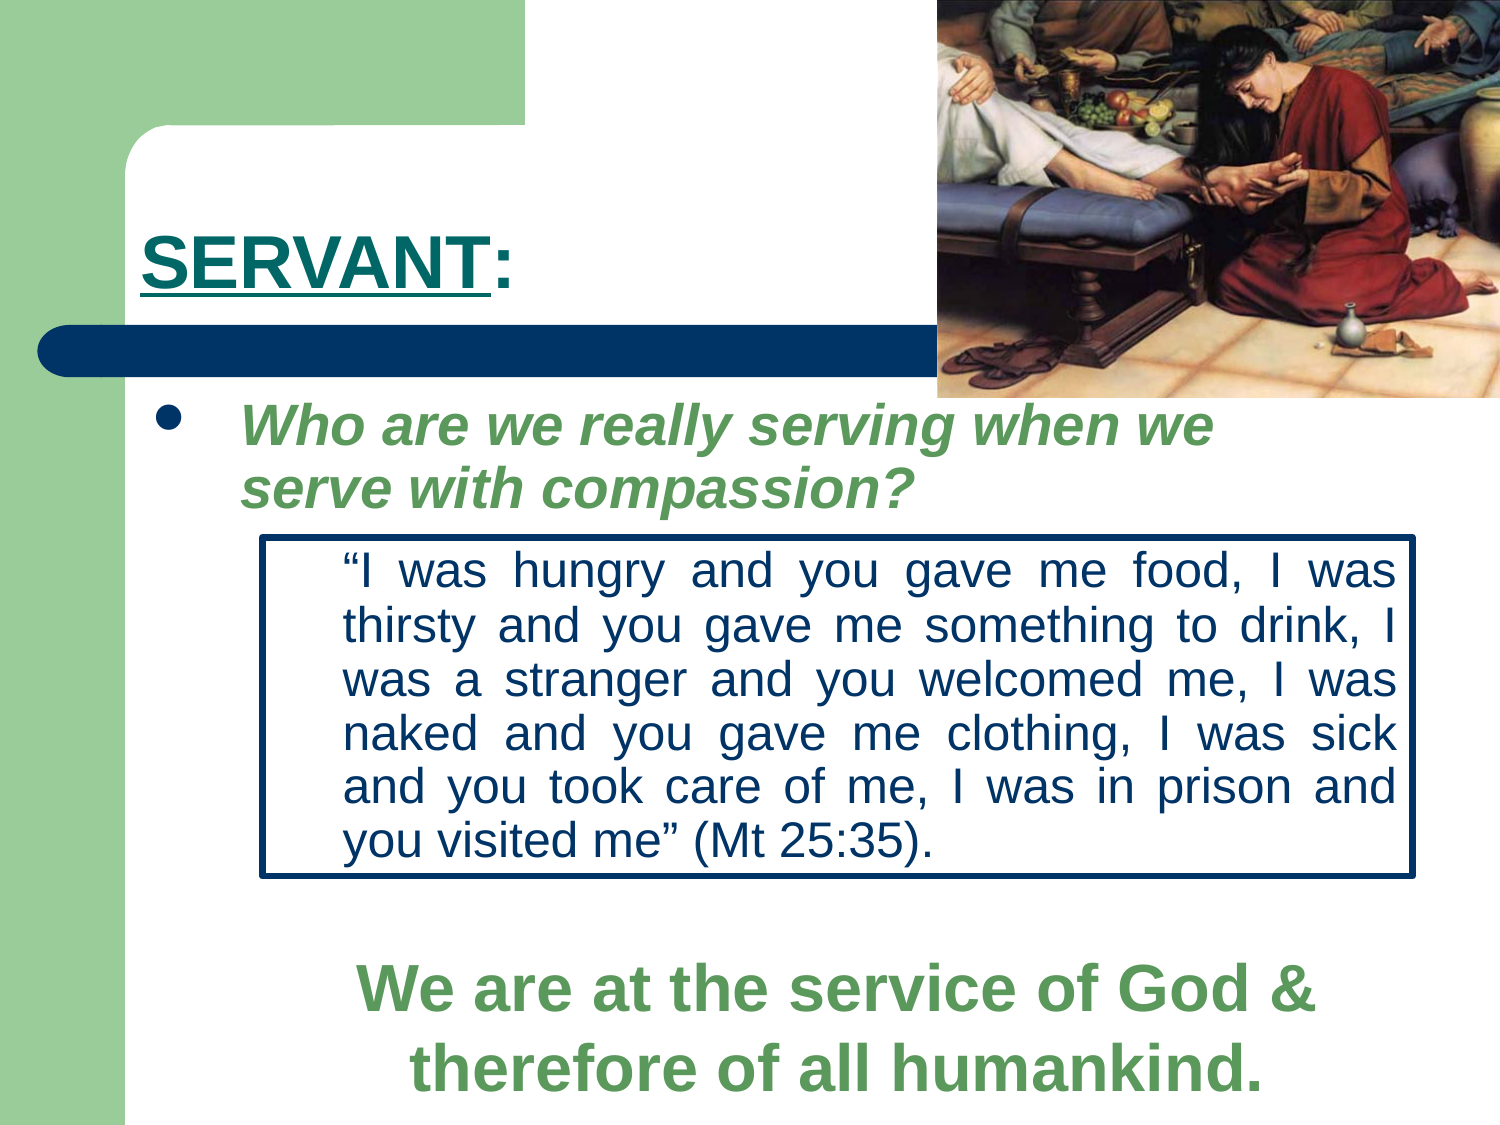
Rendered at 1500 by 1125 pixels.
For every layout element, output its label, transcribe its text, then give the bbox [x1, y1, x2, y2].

title SERVANT: [124, 124, 932, 313]
text_box We are at the service of God & therefore of all humankind. [262, 937, 1413, 1100]
picture [937, 0, 1500, 398]
text_box “I was hungry and you gave me food, I was thirsty and you gave me something to drink, I was a stranger and you welcomed me, I was naked and you gave me clothing, I was sick and you took care of me, I was in prison and you visited me” (Mt 25:35). [262, 537, 1413, 877]
list Who are we really serving when we serve with compassion? [137, 387, 1400, 563]
